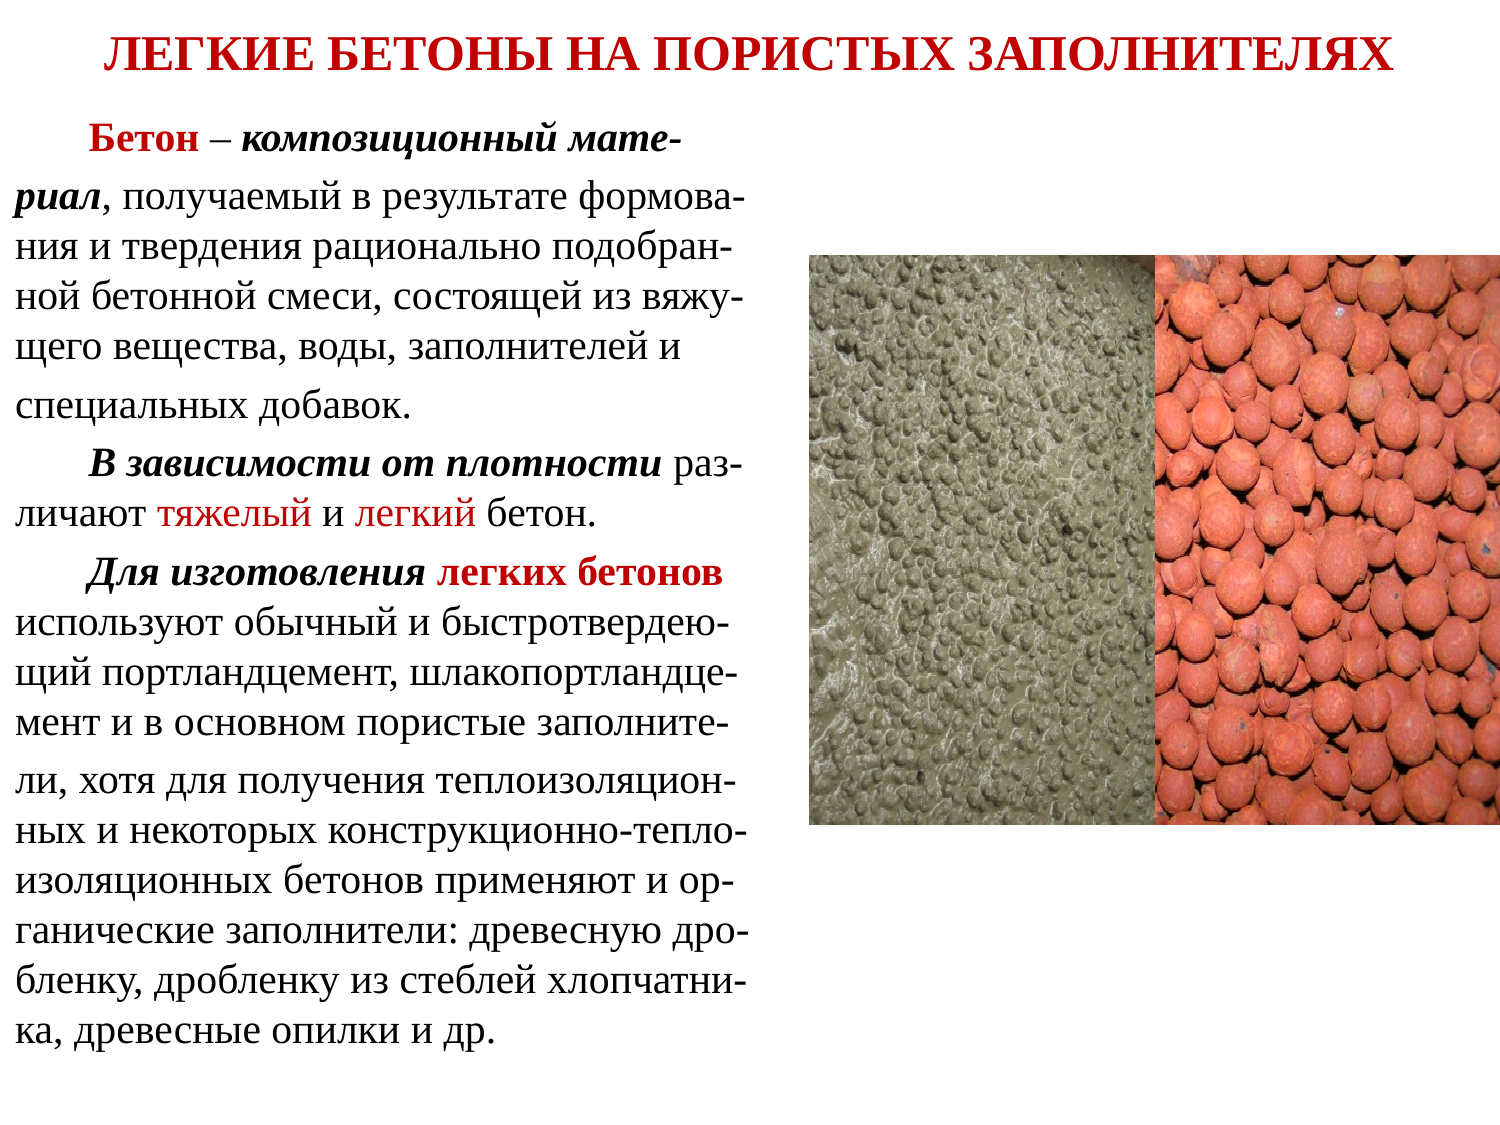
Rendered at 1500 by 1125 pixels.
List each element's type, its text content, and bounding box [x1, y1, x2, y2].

list Бетон – композиционный мате- риал, получаемый в результате формова-ния и твердения рационально подобран-ной бетонной смеси, состоящей из вяжу-щего вещества, воды, заполнителей и специальных добавок. В зависимости от плотности раз-личают тяжелый и легкий бетон. Для изготовления легких бетонов используют обычный и быстротвердею-щий портландцемент, шлакопортландце-мент и в основном пористые заполните- ли, хотя для получения теплоизоляцион-ных и некоторых конструкционно-тепло-изоляционных бетонов применяют и ор-ганические заполнители: древесную дро-бленку, дробленку из стеблей хлопчатни-ка, древесные опилки и др. [0, 101, 809, 1106]
title ЛЕГКИЕ БЕТОНЫ НА ПОРИСТЫХ ЗАПОЛНИТЕЛЯХ [75, 0, 1425, 102]
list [808, 255, 1500, 825]
